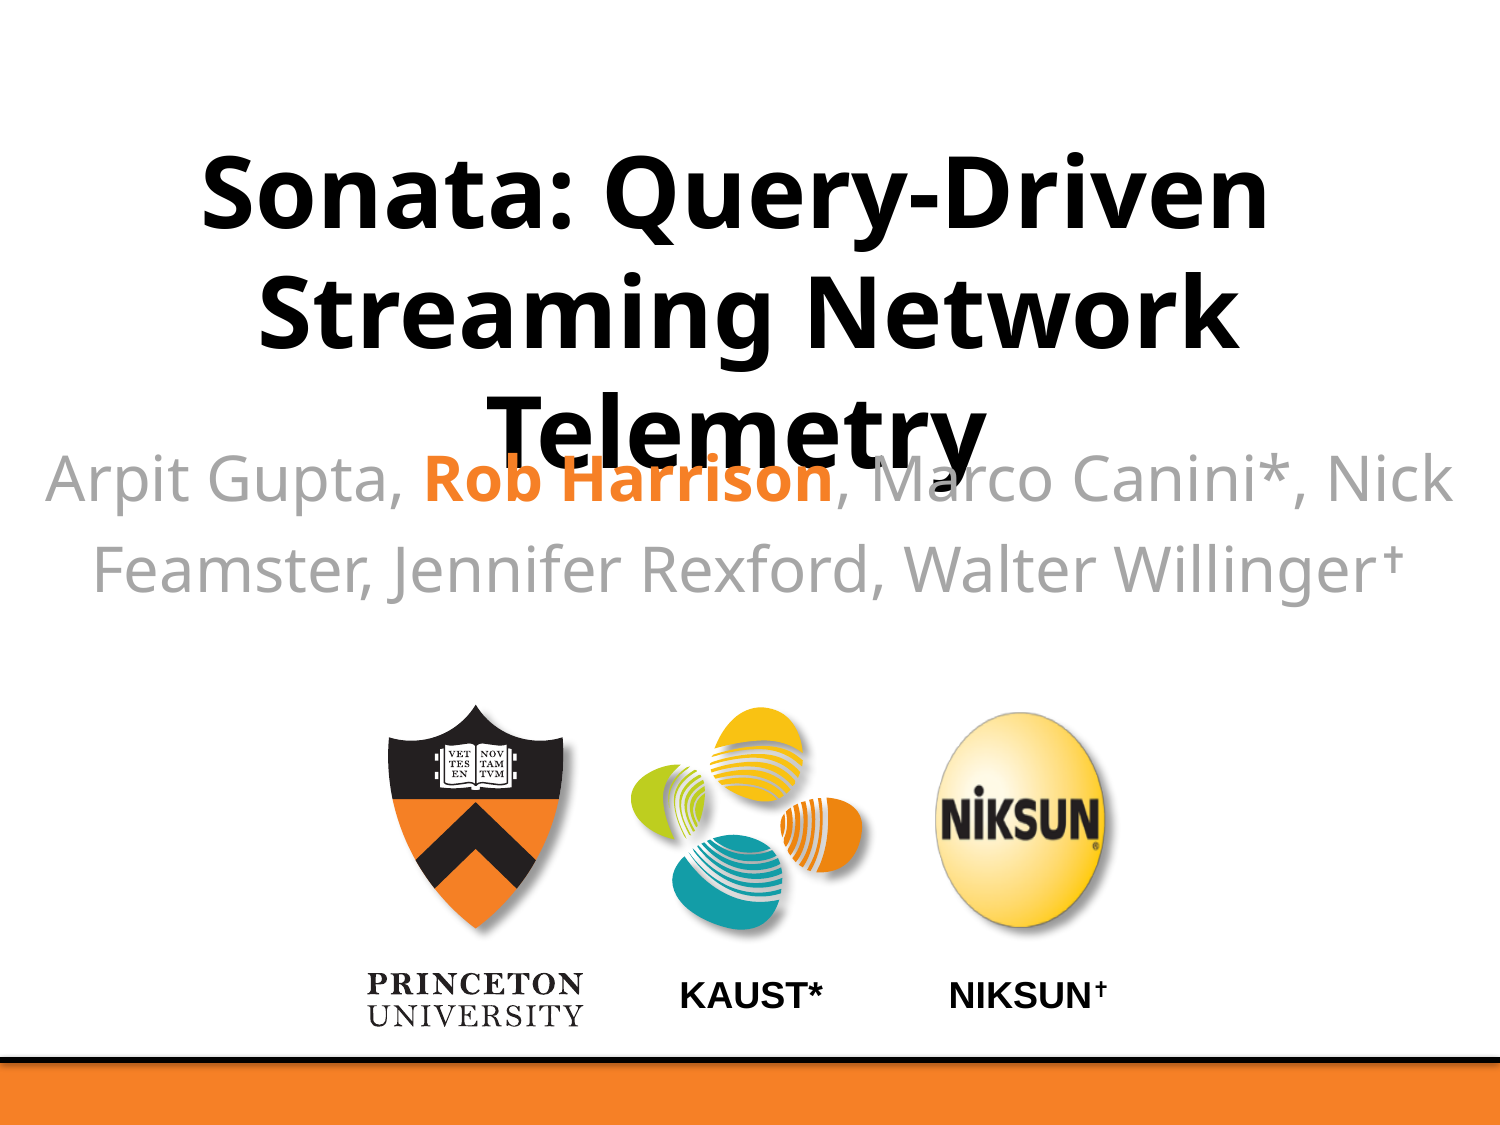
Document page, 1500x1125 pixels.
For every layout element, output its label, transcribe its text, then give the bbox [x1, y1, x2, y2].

text_box [0, 1070, 1500, 1125]
title Sonata: Query-Driven Streaming Network Telemetry [12, 190, 1488, 427]
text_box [910, 706, 1134, 1025]
subtitle Arpit Gupta, Rob Harrison, Marco Canini*, Nick Feamster, Jennifer Rexford, Walter Willinger✝ [24, 414, 1476, 639]
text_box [630, 706, 866, 1025]
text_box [366, 704, 586, 1028]
